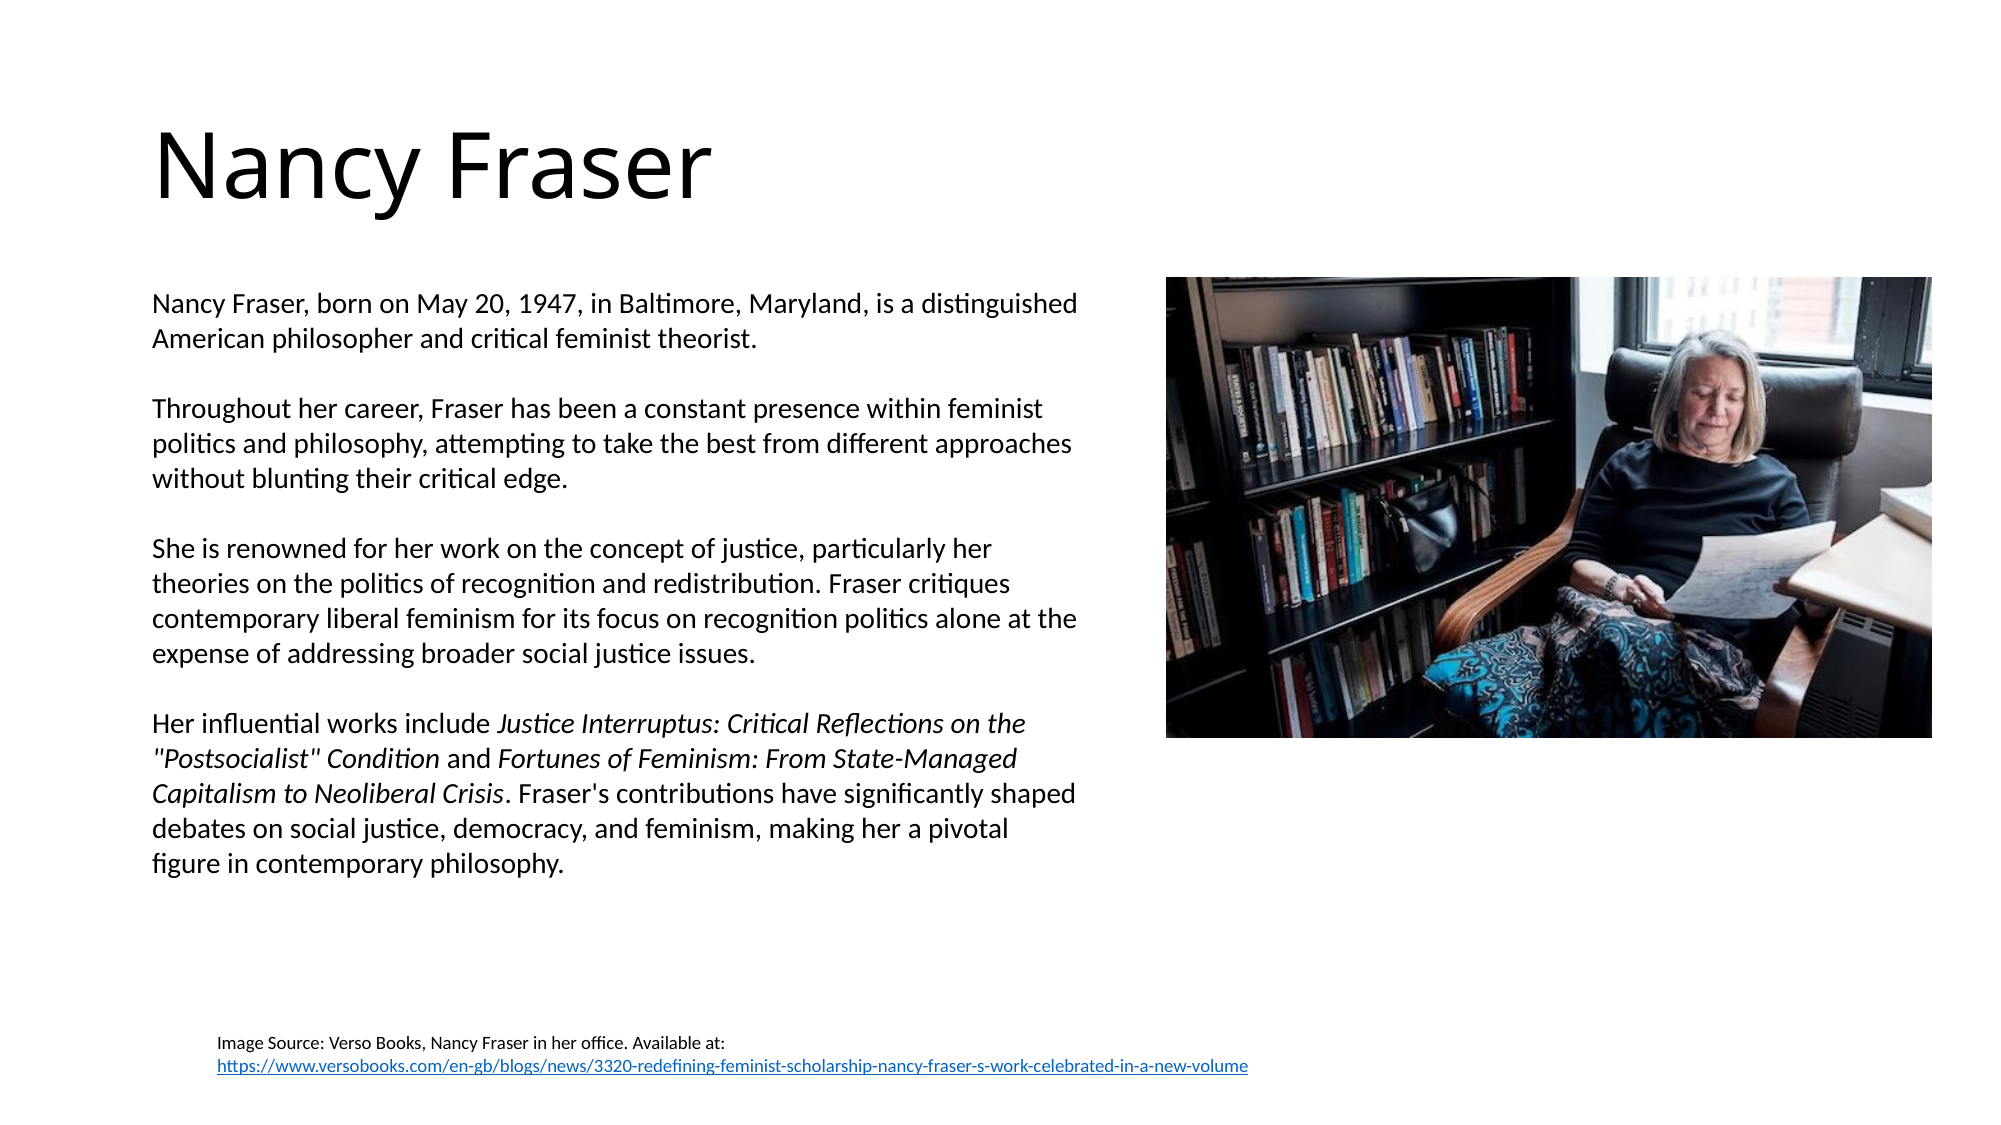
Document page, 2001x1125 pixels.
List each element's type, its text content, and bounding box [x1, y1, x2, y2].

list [1166, 277, 1932, 738]
title Nancy Fraser [137, 59, 1863, 278]
text_box Image Source: Verso Books, Nancy Fraser in her office. Available at: https://www.versobooks.com/en-gb/blogs/news/3320-redefining-feminist-scholarship-nancy-fraser-s-work-celebrated-in-a-new-volume [202, 1023, 1716, 1125]
text_box Nancy Fraser, born on May 20, 1947, in Baltimore, Maryland, is a distinguished American philosopher and critical feminist theorist. Throughout her career, Fraser has been a constant presence within feminist politics and philosophy, attempting to take the best from different approaches without blunting their critical edge. She is renowned for her work on the concept of justice, particularly her theories on the politics of recognition and redistribution. Fraser critiques contemporary liberal feminism for its focus on recognition politics alone at the expense of addressing broader social justice issues. Her influential works include Justice Interruptus: Critical Reflections on the "Postsocialist" Condition and Fortunes of Feminism: From State-Managed Capitalism to Neoliberal Crisis. Fraser's contributions have significantly shaped debates on social justice, democracy, and feminism, making her a pivotal figure in contemporary philosophy. [137, 277, 1099, 1002]
